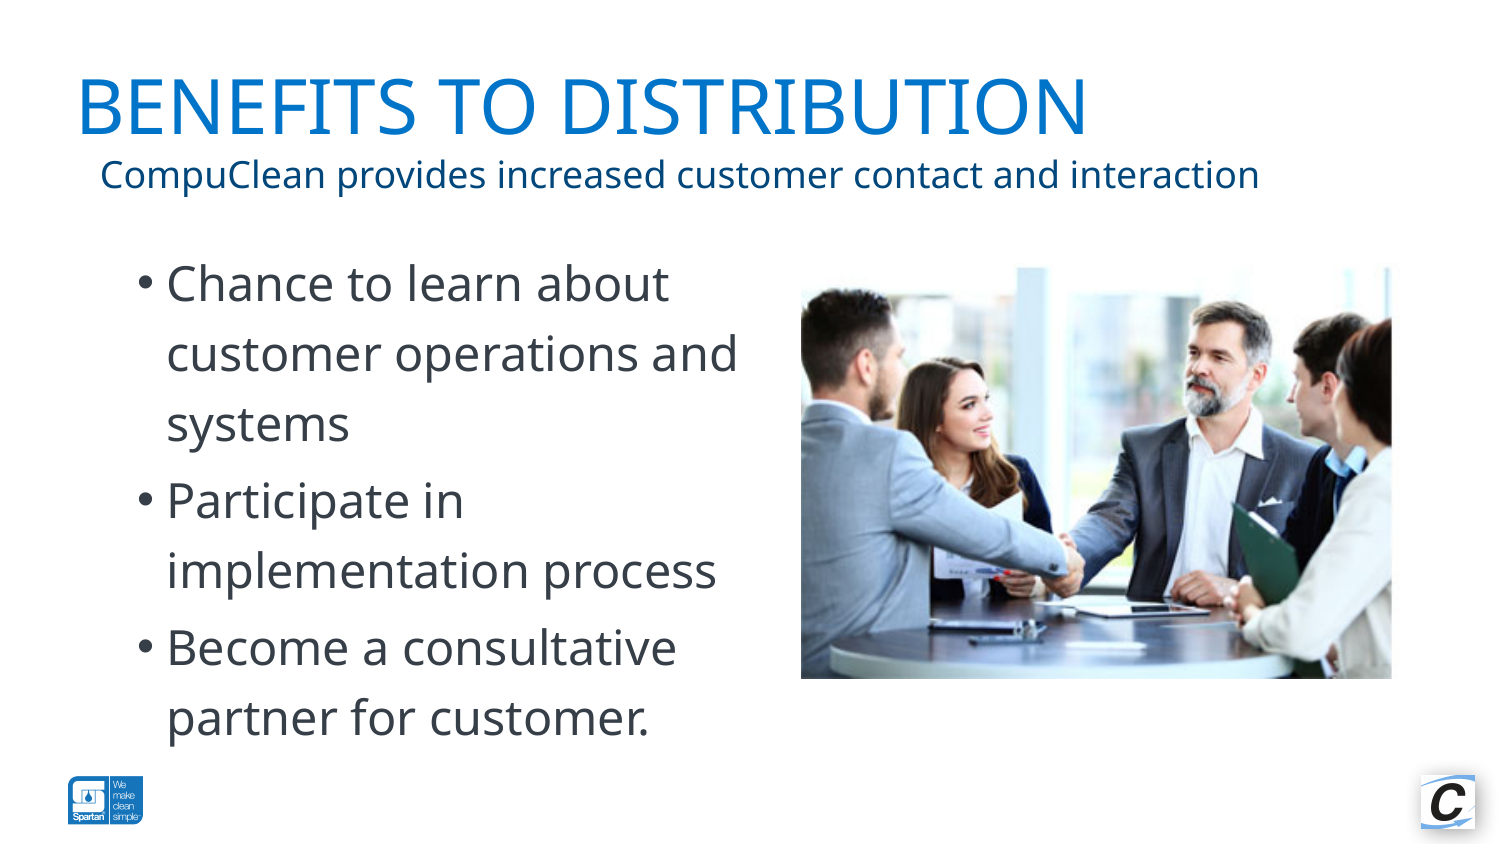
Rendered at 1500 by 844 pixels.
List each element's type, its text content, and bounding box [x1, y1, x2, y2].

picture [57, 751, 155, 844]
picture [1421, 775, 1475, 829]
title CompuClean provides increased customer contact and interaction [84, 148, 1392, 248]
picture [801, 263, 1422, 679]
list Chance to learn about customer operations and systems Participate in implementation process Become a consultative partner for customer. [78, 233, 784, 756]
list Benefits to Distribution [45, 61, 1406, 160]
